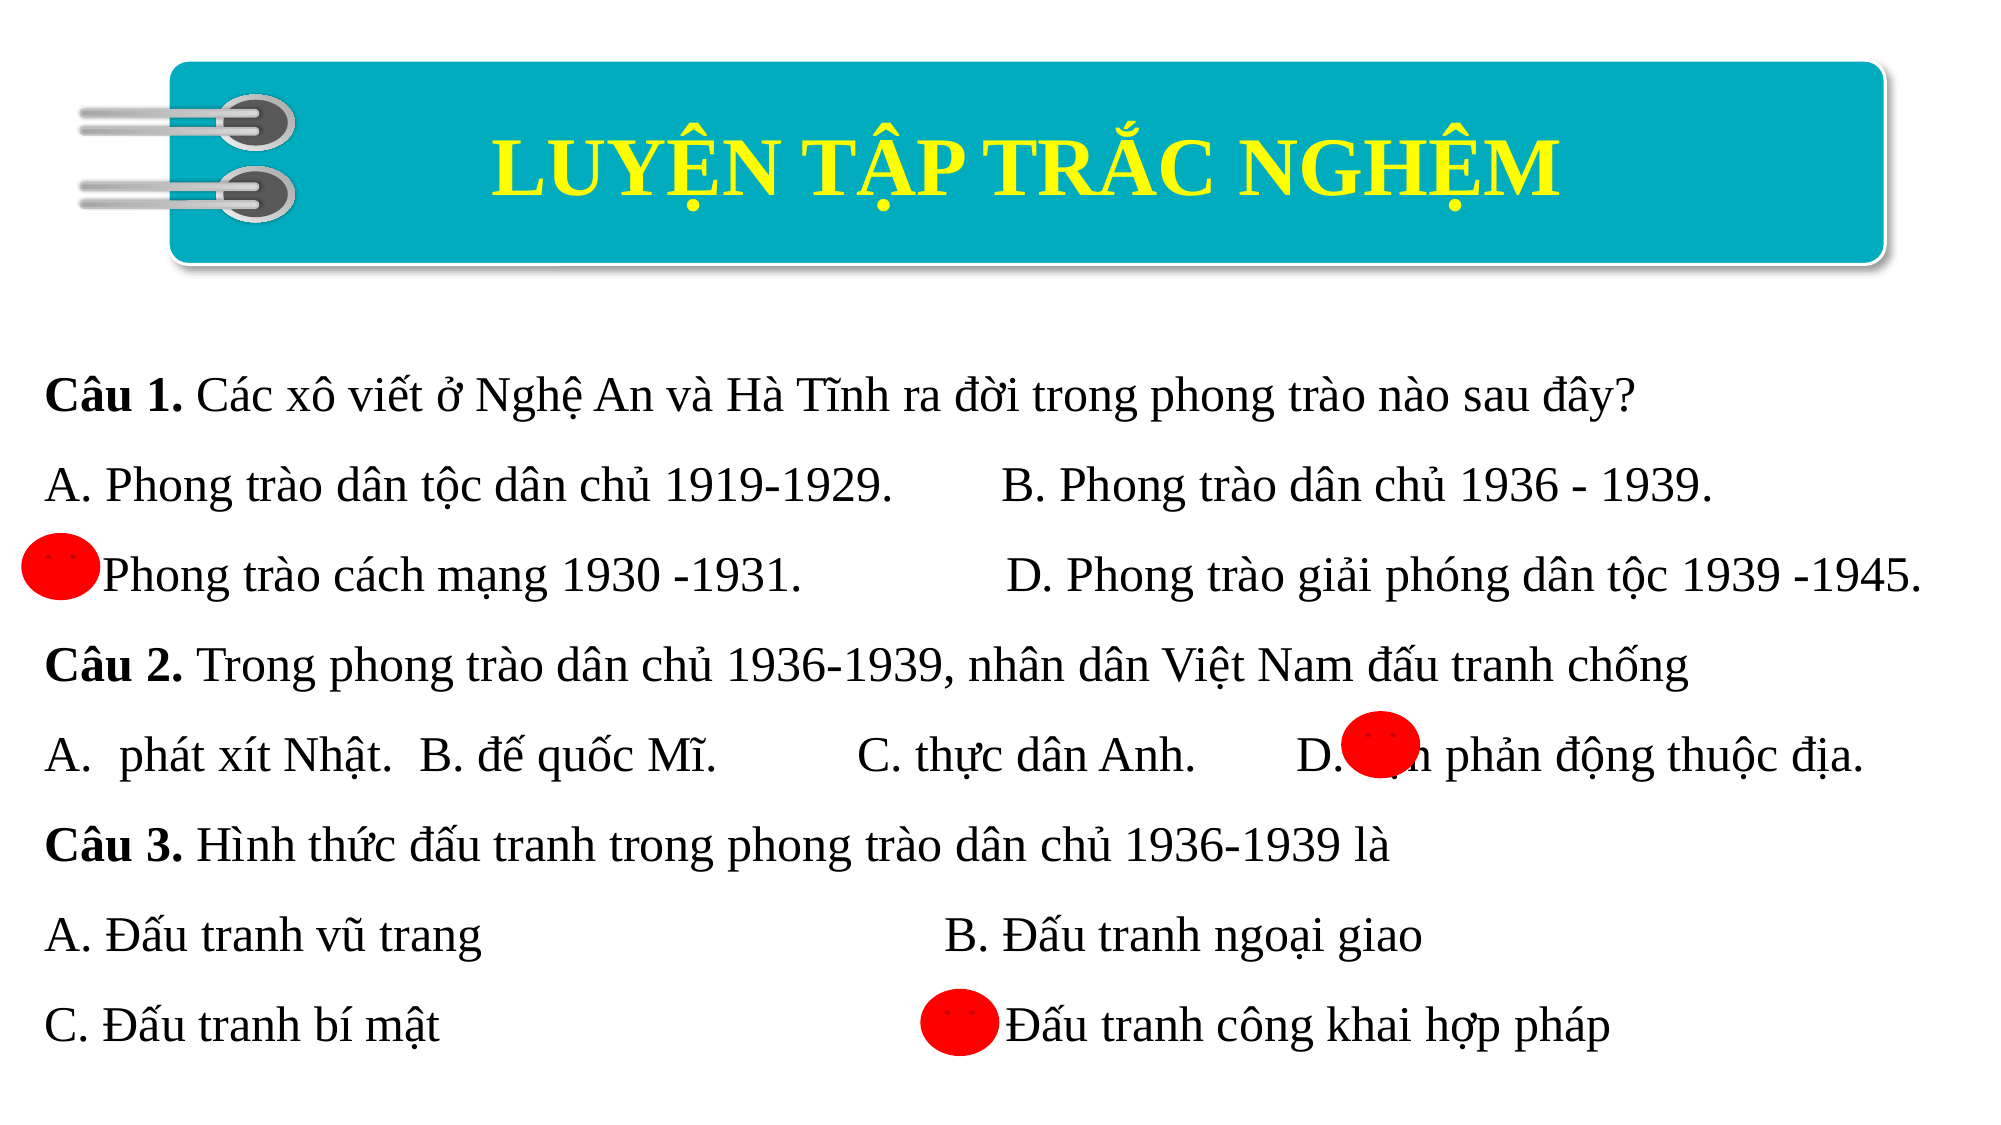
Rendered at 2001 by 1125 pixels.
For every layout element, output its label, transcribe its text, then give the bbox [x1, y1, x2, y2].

text_box [1341, 711, 1421, 779]
text_box [920, 988, 1000, 1057]
text_box [21, 532, 101, 601]
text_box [80, 60, 1886, 265]
text_box Câu 1. Các xô viết ở Nghệ An và Hà Tĩnh ra đời trong phong trào nào sau đây? A. Phong trào dân tộc dân chủ 1919-1929. B. Phong trào dân chủ 1936 - 1939. C. Phong trào cách mạng 1930 -1931. D. Phong trào giải phóng dân tộc 1939 -1945. Câu 2. Trong phong trào dân chủ 1936-1939, nhân dân Việt Nam đấu tranh chống phát xít Nhật. B. đế quốc Mĩ. C. thực dân Anh. D. bọn phản động thuộc địa. Câu 3. Hình thức đấu tranh trong phong trào dân chủ 1936-1939 là A. Đấu tranh vũ trang B. Đấu tranh ngoại giao C. Đấu tranh bí mật D. Đấu tranh công khai hợp pháp [30, 323, 1978, 1059]
